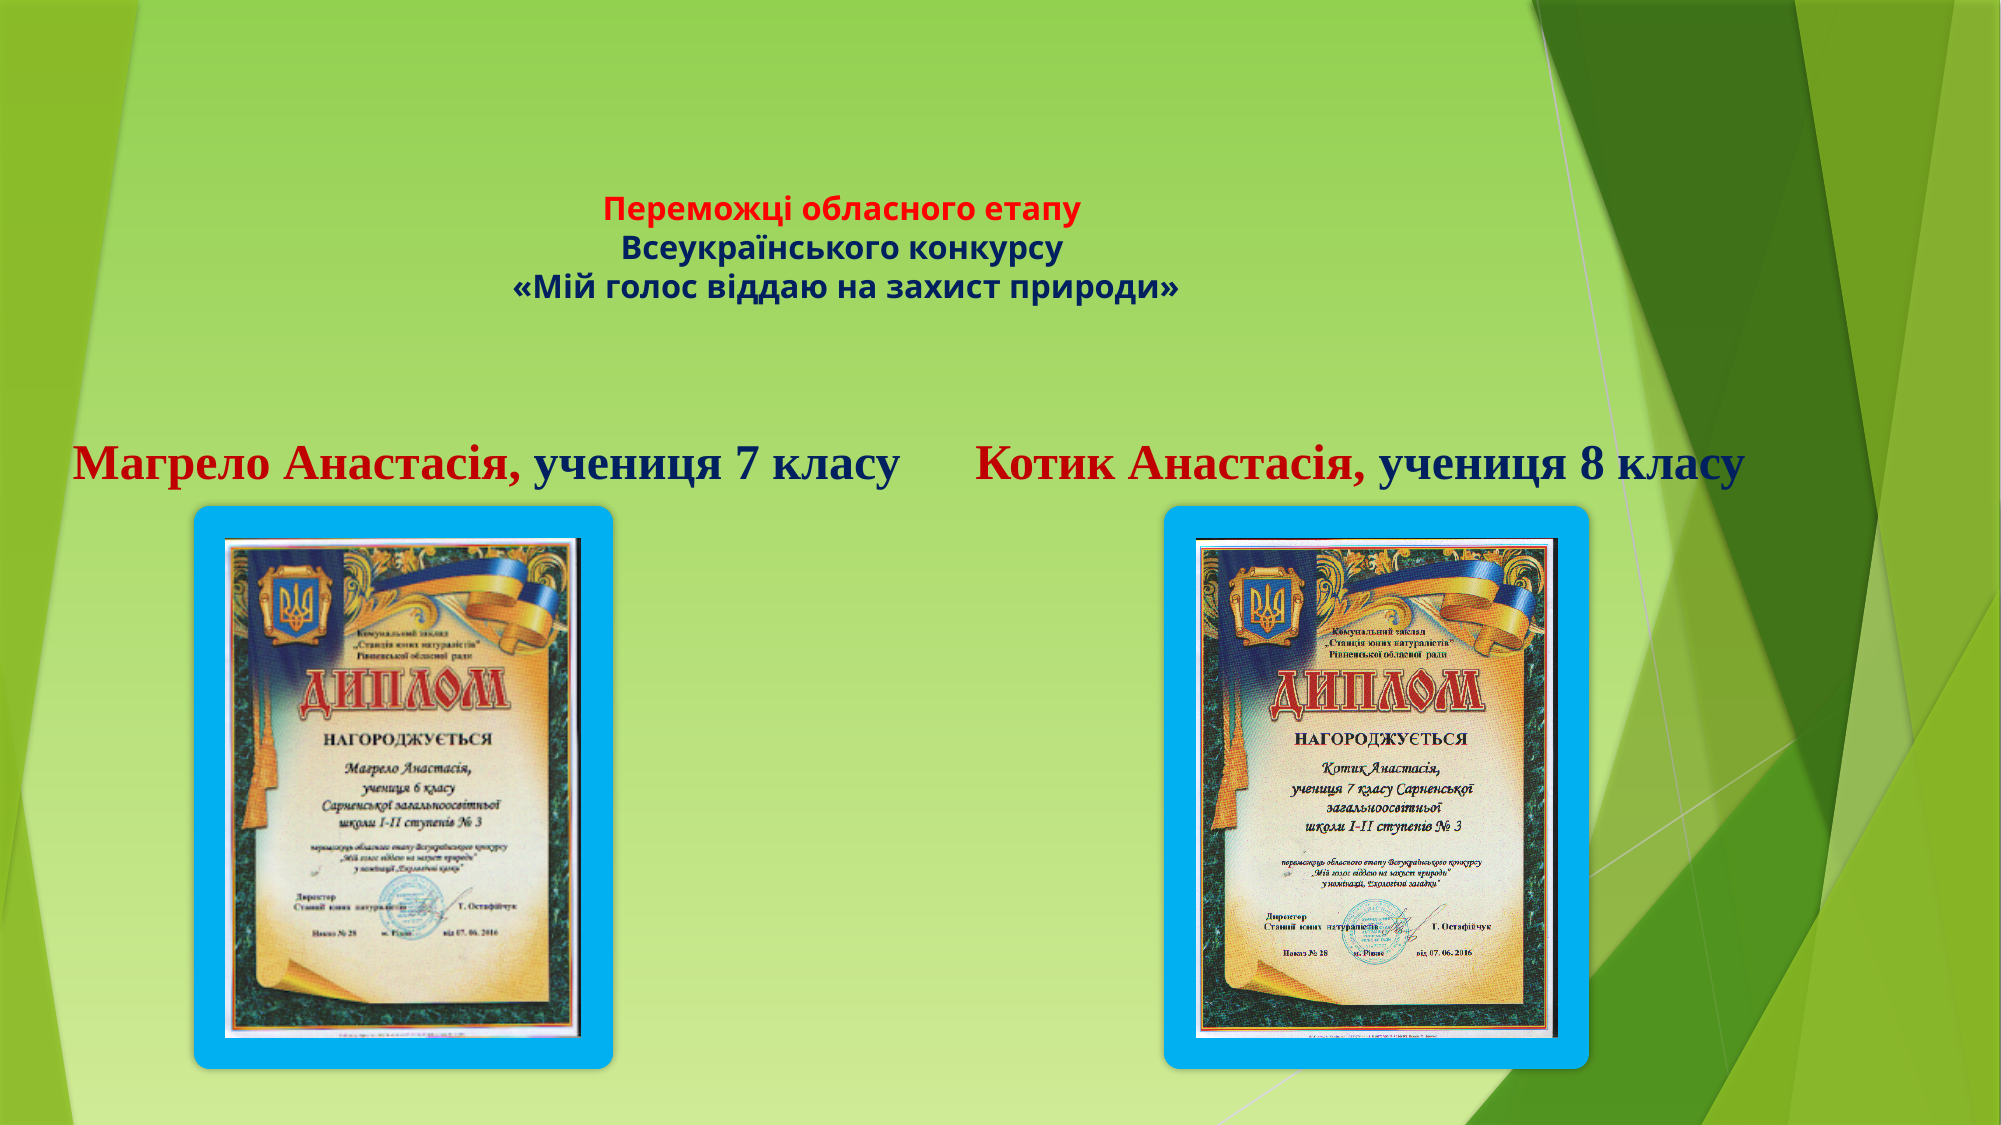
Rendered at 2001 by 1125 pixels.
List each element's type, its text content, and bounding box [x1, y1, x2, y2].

text_box Котик Анастасія, учениця 8 класу [960, 422, 1761, 497]
picture [1197, 539, 1557, 1037]
text_box Магрело Анастасія, учениця 7 класу [58, 422, 916, 497]
picture [226, 539, 580, 1037]
title Переможці обласного етапу Всеукраїнського конкурсу «Мій голос віддаю на захист природи» [135, 178, 1559, 313]
